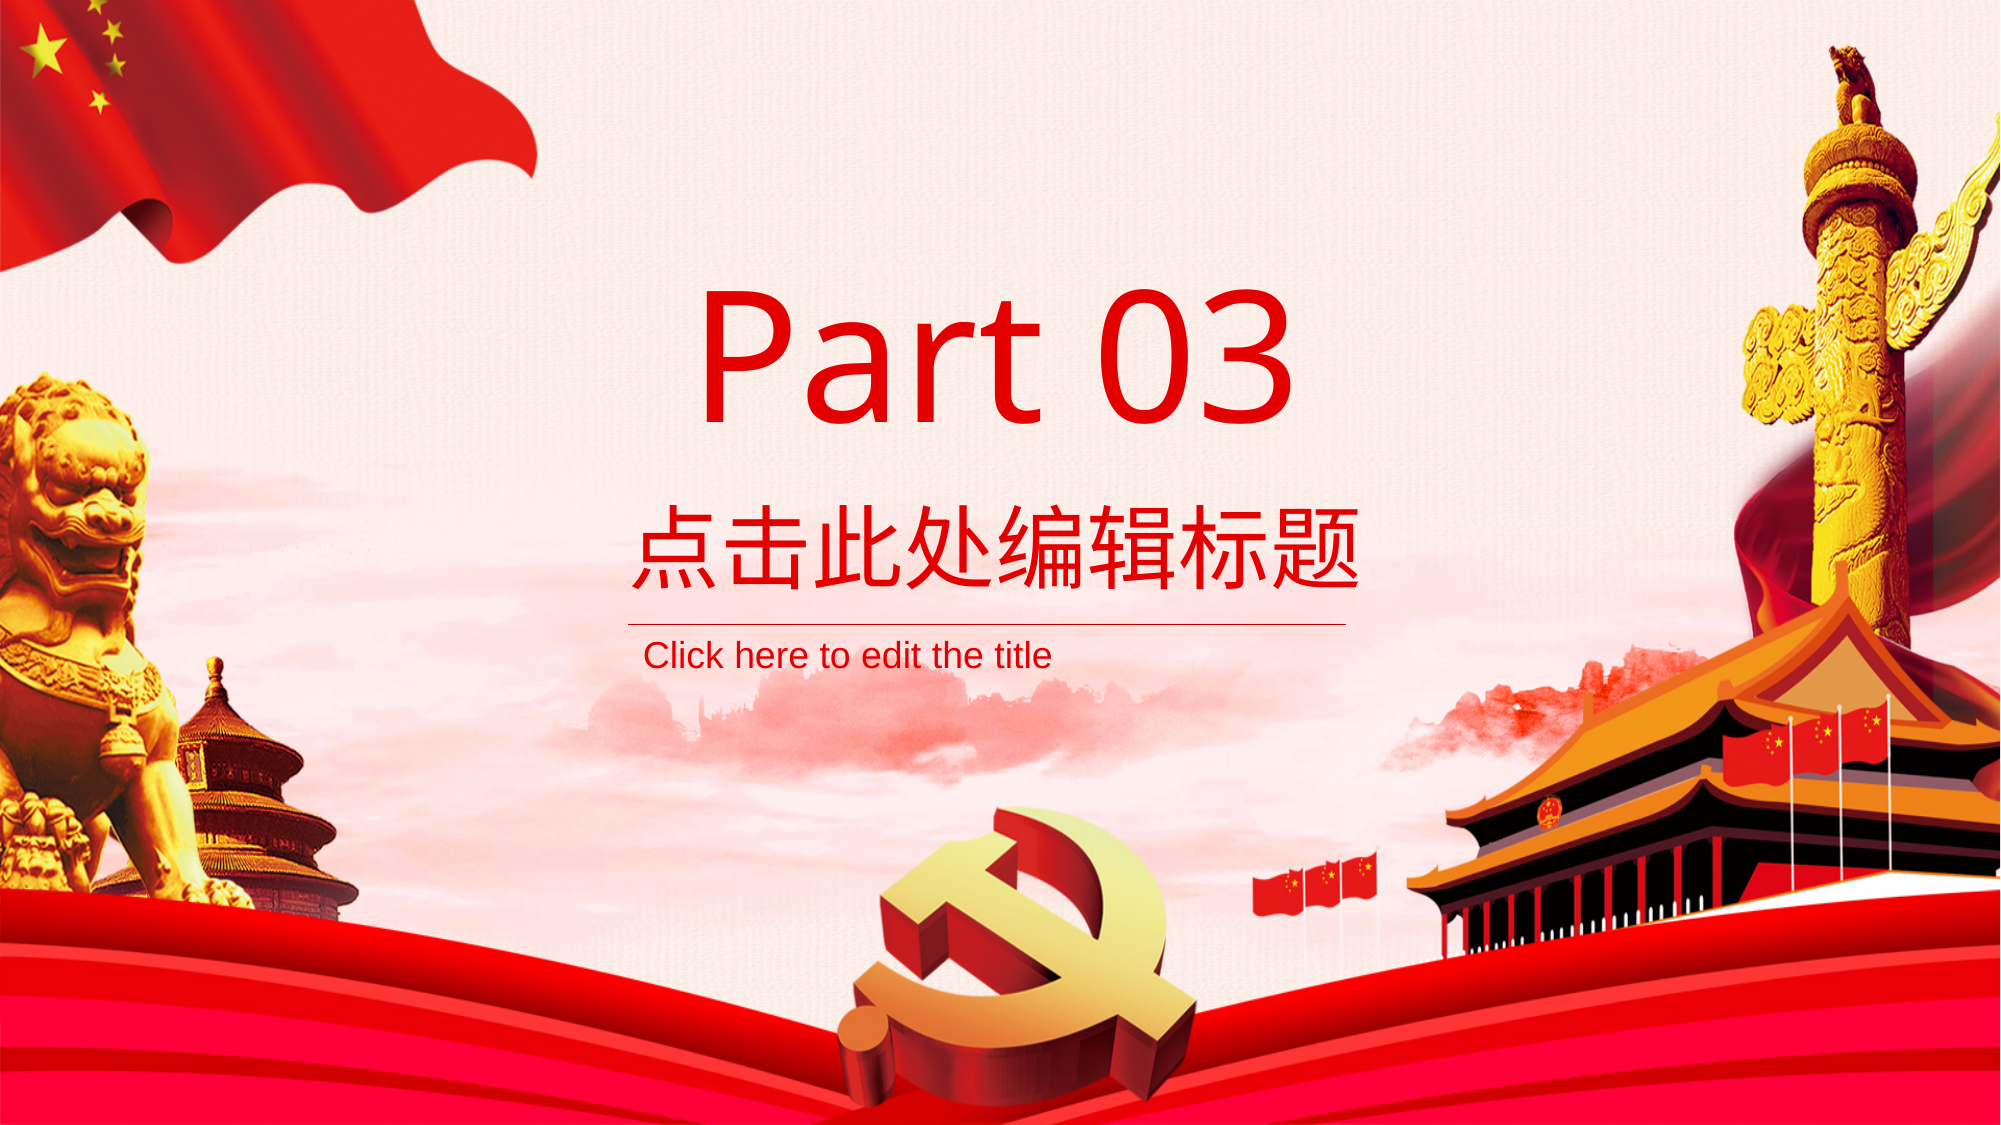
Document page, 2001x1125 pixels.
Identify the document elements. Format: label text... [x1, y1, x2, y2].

text_box Click here to edit the title [628, 625, 1346, 684]
text_box 点击此处编辑标题 [610, 483, 1381, 609]
picture [0, 0, 2001, 1125]
text_box Part 03 [627, 231, 1364, 467]
